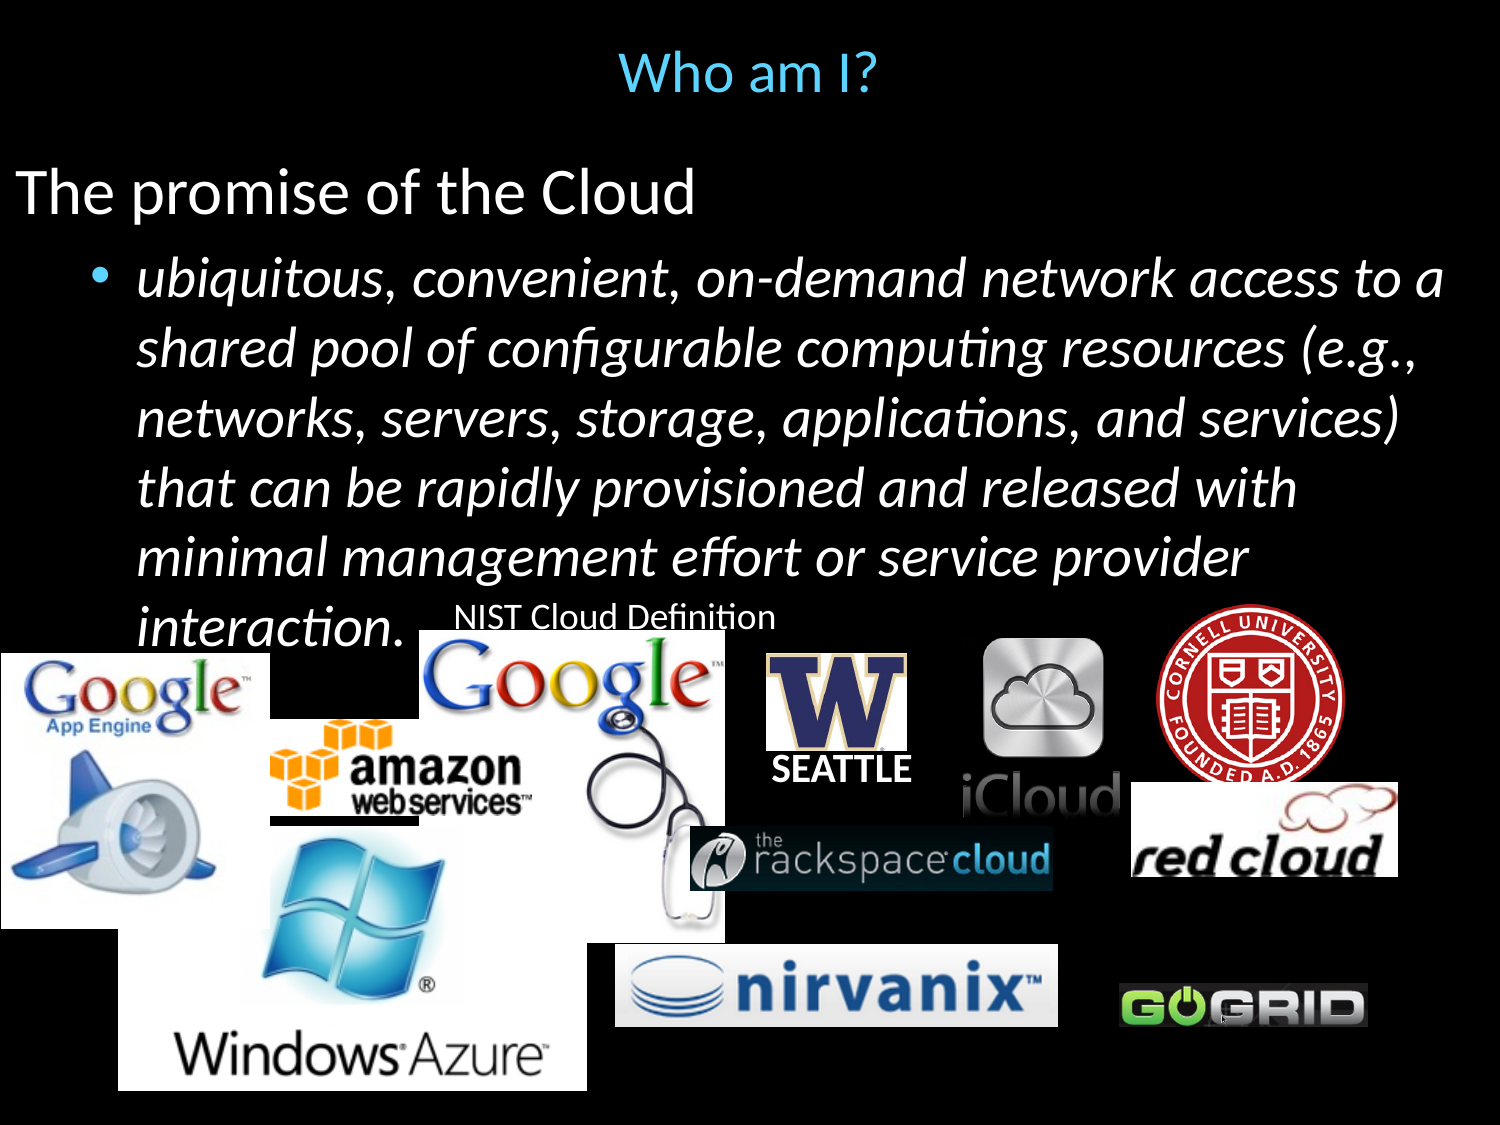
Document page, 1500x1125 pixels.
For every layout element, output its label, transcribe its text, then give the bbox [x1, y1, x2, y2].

list The promise of the Cloud ubiquitous, convenient, on-demand network access to a shared pool of configurable computing resources (e.g., networks, servers, storage, applications, and services) that can be rapidly provisioned and released with minimal management effort or service provider interaction. [0, 139, 1500, 1072]
text_box NIST Cloud Definition [438, 584, 792, 645]
picture [0, 629, 1053, 1092]
picture [765, 652, 908, 751]
picture [1119, 983, 1368, 1028]
text_box SEATTLE [756, 733, 928, 799]
picture [962, 636, 1120, 818]
picture [615, 944, 1059, 1028]
picture [1130, 604, 1398, 878]
title Who am I? [37, 24, 1463, 113]
